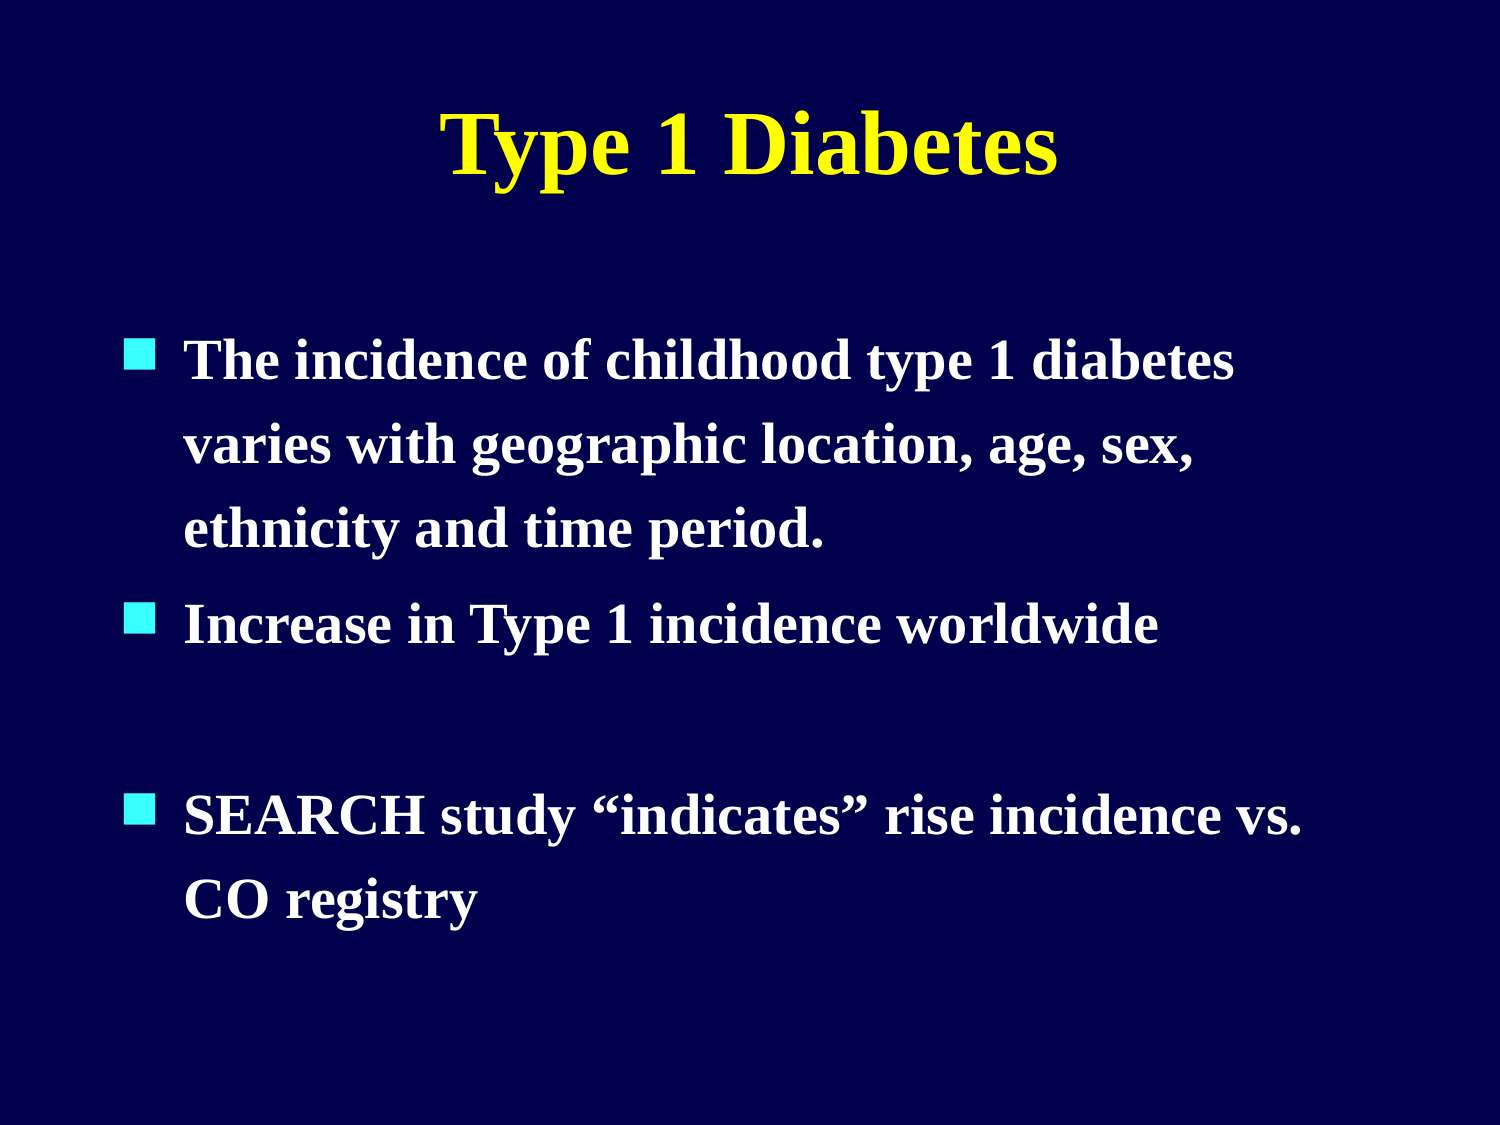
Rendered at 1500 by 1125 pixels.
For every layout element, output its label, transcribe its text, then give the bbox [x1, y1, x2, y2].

title Type 1 Diabetes [111, 36, 1388, 238]
list The incidence of childhood type 1 diabetes varies with geographic location, age, sex, ethnicity and time period. Increase in Type 1 incidence worldwide SEARCH study “indicates” rise incidence vs. CO registry [111, 299, 1412, 976]
